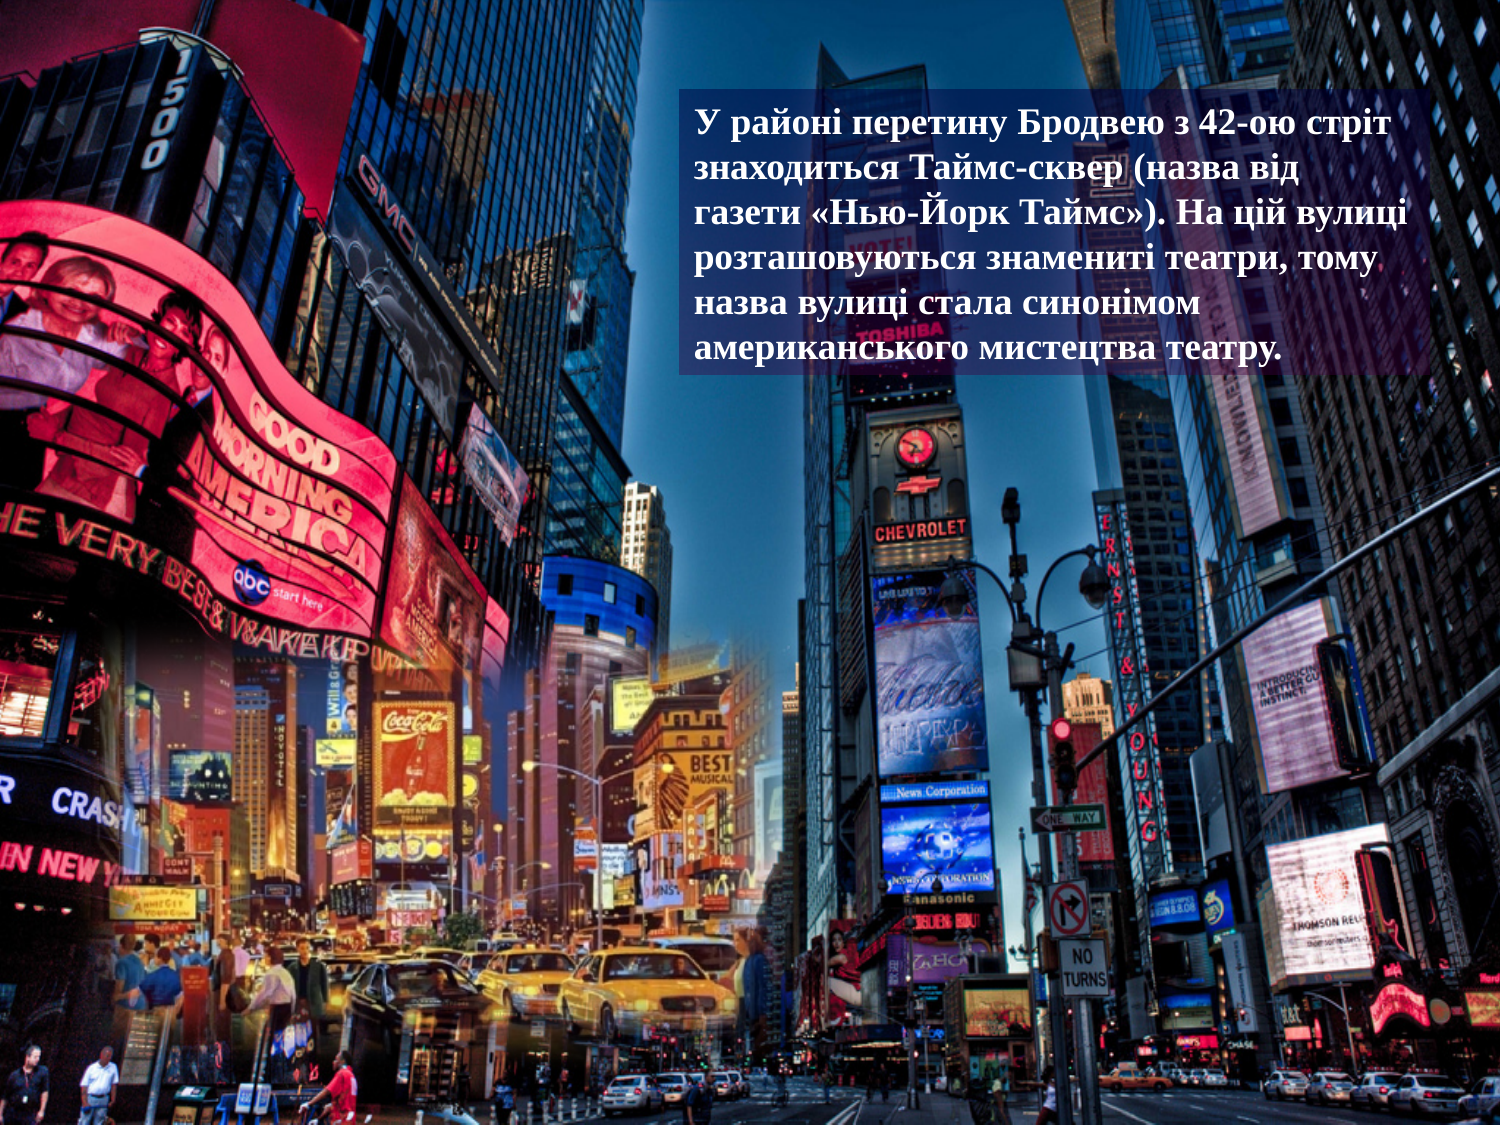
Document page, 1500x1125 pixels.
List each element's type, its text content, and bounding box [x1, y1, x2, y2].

picture [0, 0, 1500, 1125]
text_box У районі перетину Бродвею з 42-ою стріт знаходиться Таймс-сквер (назва від газети «Нью-Йорк Таймс»). На цій вулиці розташовуються знамениті театри, тому назва вулиці стала синонімом американського мистецтва театру. [679, 89, 1430, 375]
